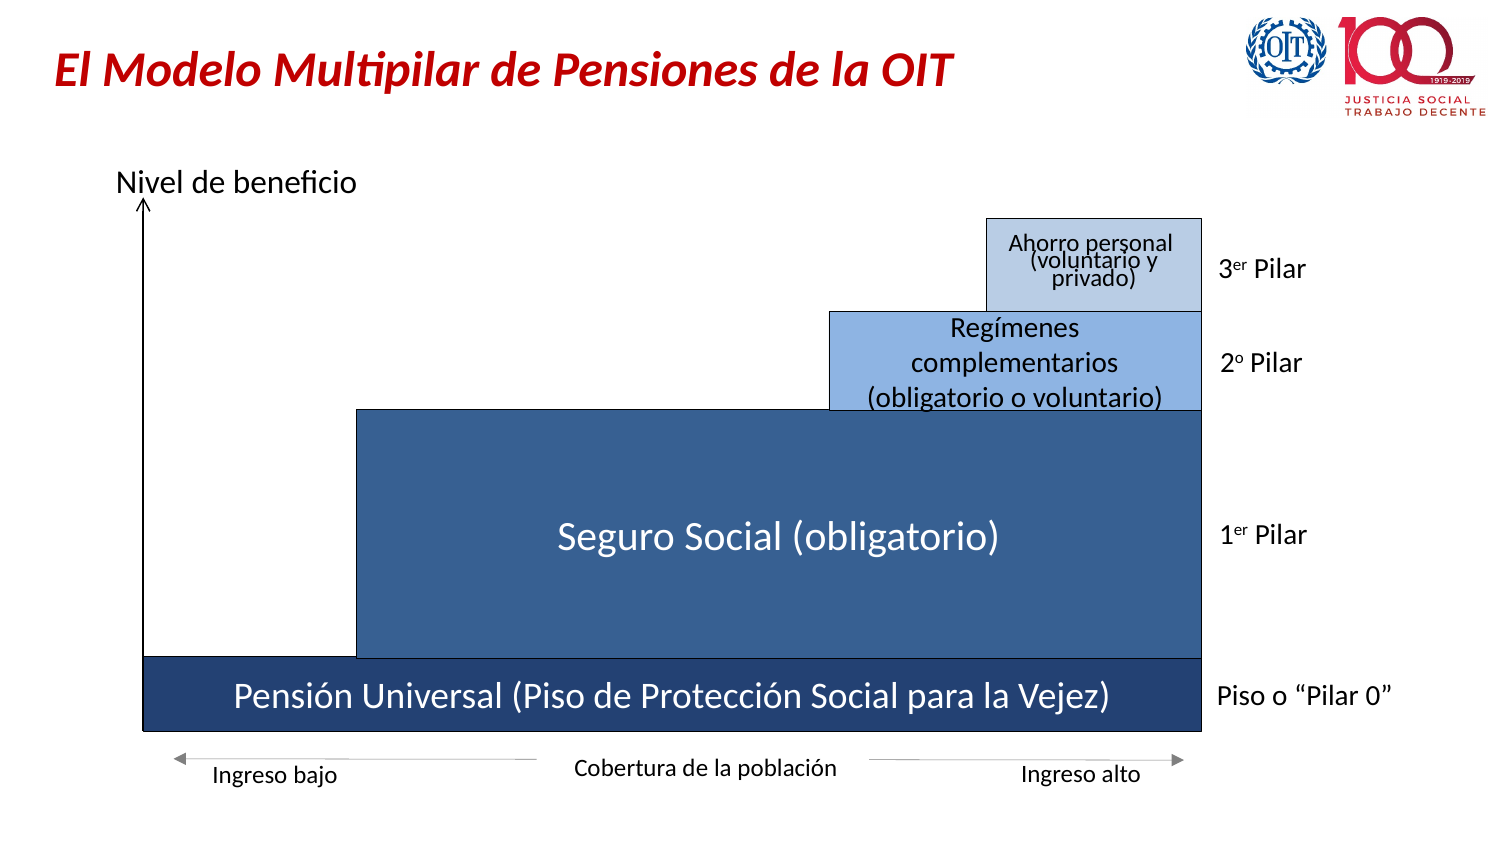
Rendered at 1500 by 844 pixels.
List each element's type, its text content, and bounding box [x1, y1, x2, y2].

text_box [99, 152, 1409, 797]
picture [1246, 17, 1488, 118]
title El Modelo Multipilar de Pensiones de la OIT [39, 6, 1136, 126]
